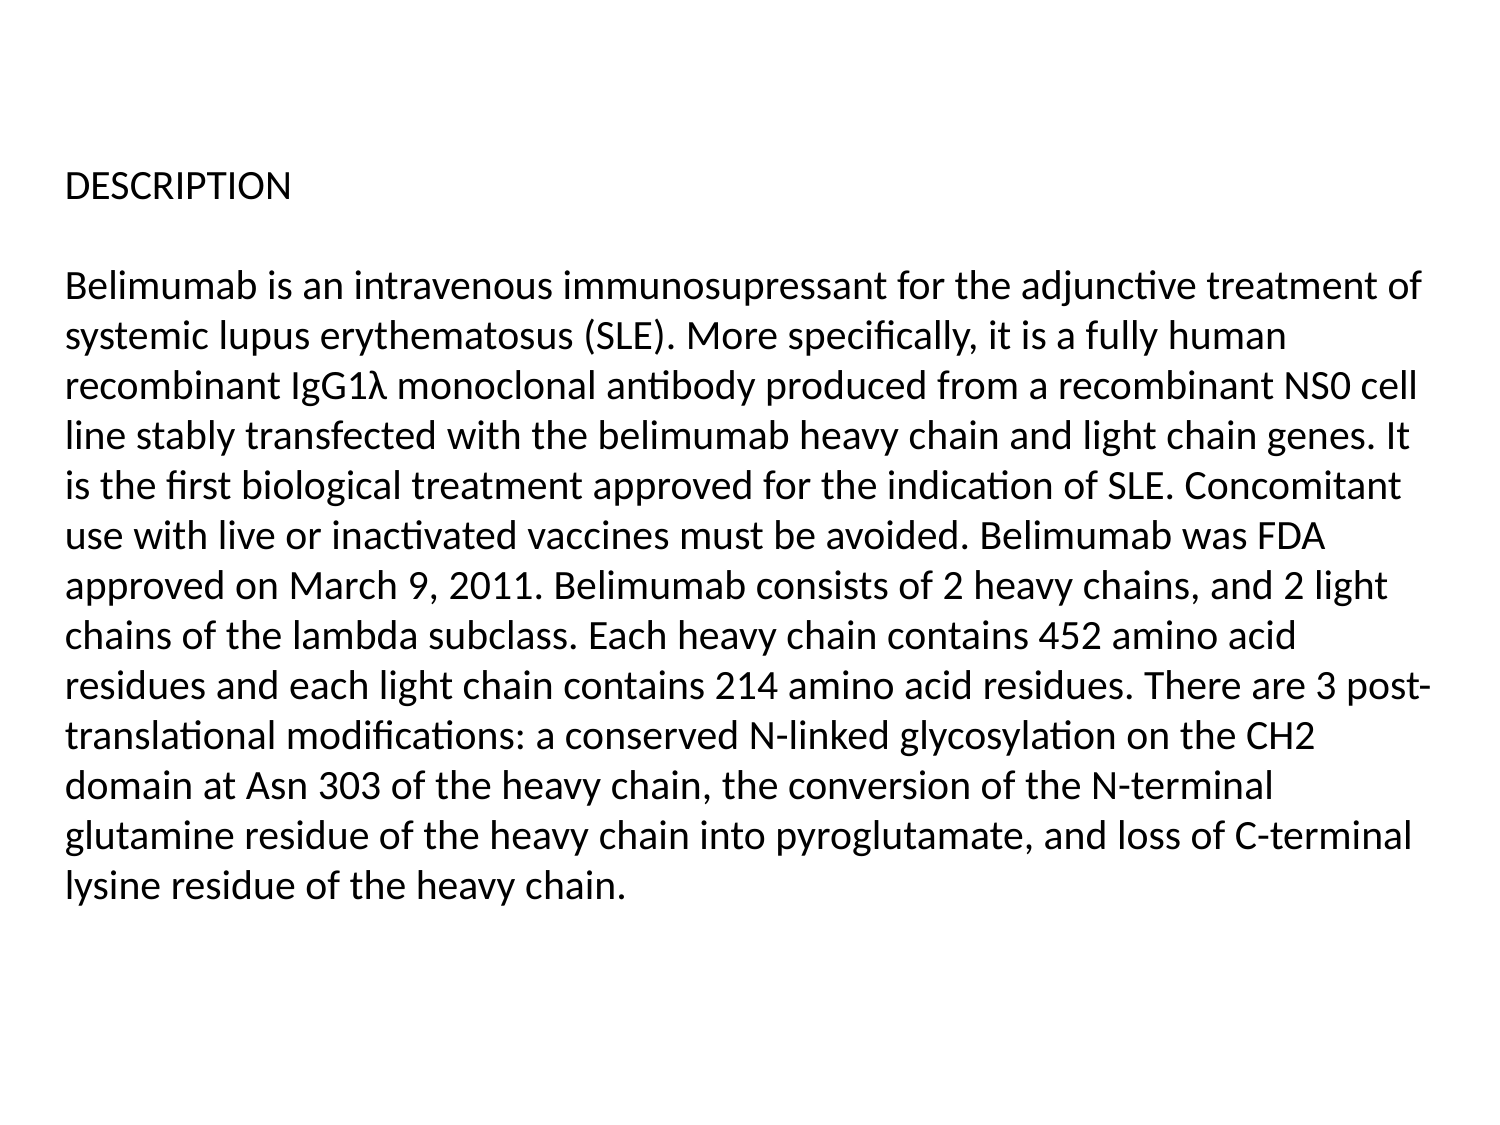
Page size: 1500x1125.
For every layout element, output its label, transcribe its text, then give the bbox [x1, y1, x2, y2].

text_box DESCRIPTION Belimumab is an intravenous immunosupressant for the adjunctive treatment of systemic lupus erythematosus (SLE). More specifically, it is a fully human recombinant IgG1λ monoclonal antibody produced from a recombinant NS0 cell line stably transfected with the belimumab heavy chain and light chain genes. It is the first biological treatment approved for the indication of SLE. Concomitant use with live or inactivated vaccines must be avoided. Belimumab was FDA approved on March 9, 2011. Belimumab consists of 2 heavy chains, and 2 light chains of the lambda subclass. Each heavy chain contains 452 amino acid residues and each light chain contains 214 amino acid residues. There are 3 post-translational modifications: a conserved N-linked glycosylation on the CH2 domain at Asn 303 of the heavy chain, the conversion of the N-terminal glutamine residue of the heavy chain into pyroglutamate, and loss of C-terminal lysine residue of the heavy chain. [50, 149, 1450, 916]
